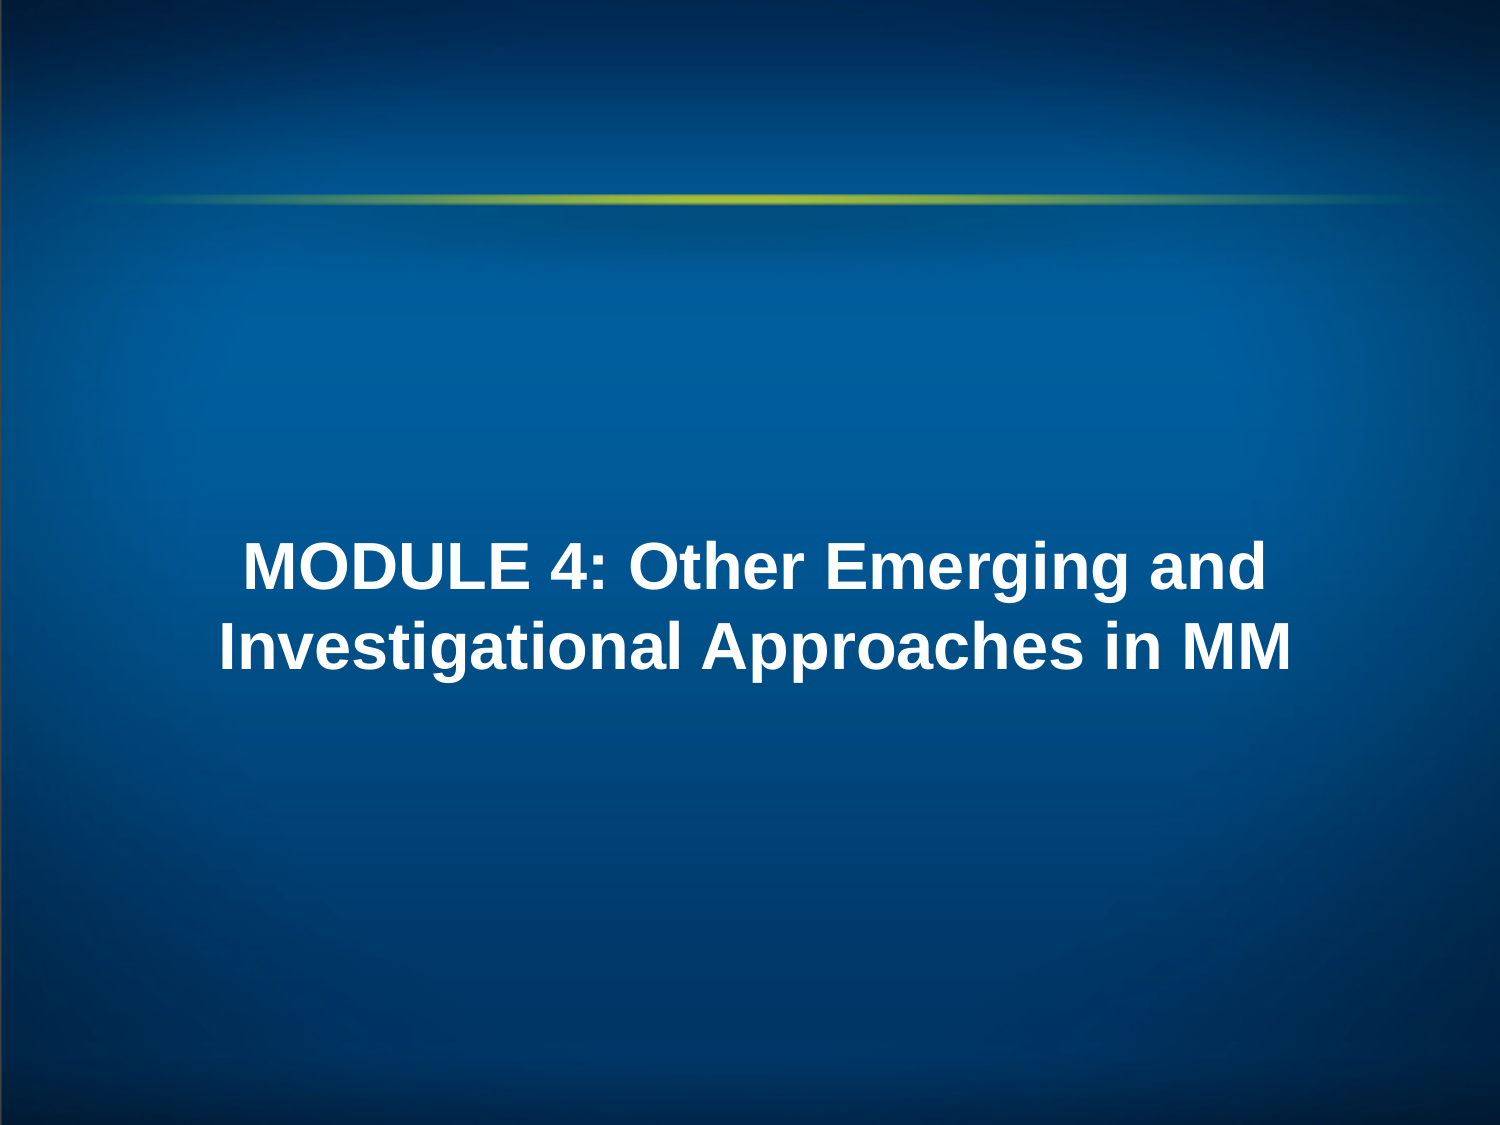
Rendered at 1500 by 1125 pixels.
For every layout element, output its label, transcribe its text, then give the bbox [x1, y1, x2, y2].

list MODULE 4: Other Emerging and Investigational Approaches in MM [118, 444, 1394, 691]
picture [0, 0, 1500, 1125]
